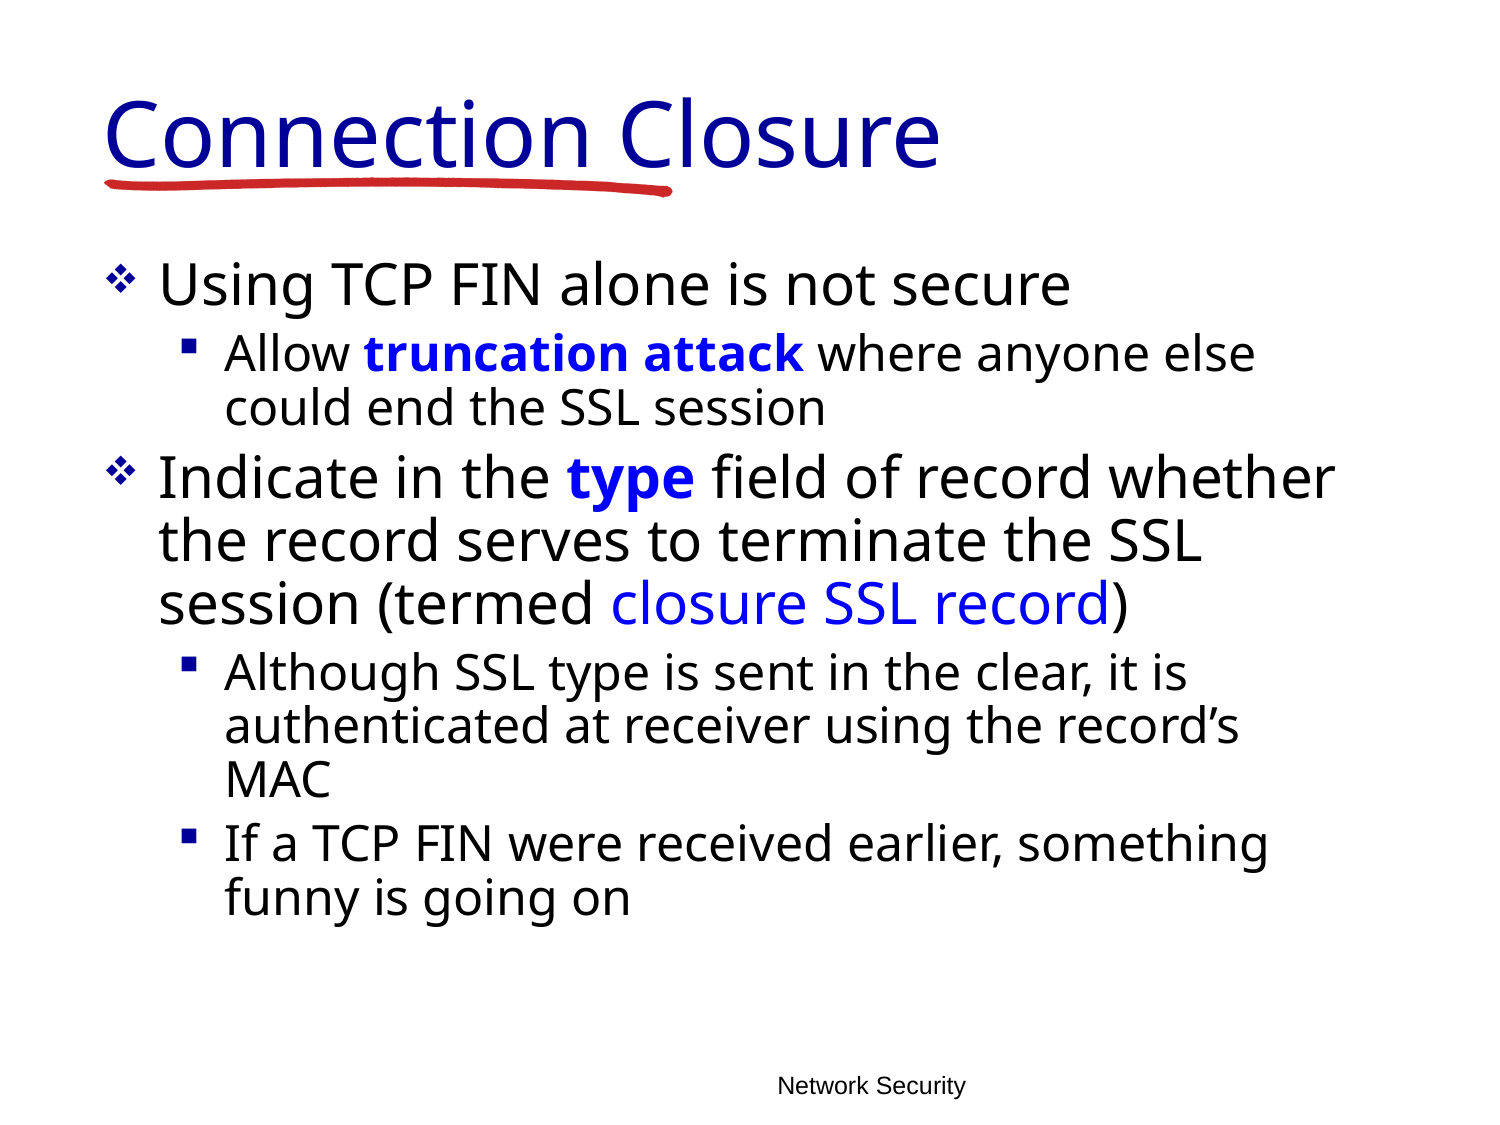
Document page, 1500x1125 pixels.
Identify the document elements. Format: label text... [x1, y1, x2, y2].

footer Network Security [762, 1062, 1397, 1114]
picture [100, 172, 679, 204]
title Connection Closure [87, 37, 1363, 225]
list Using TCP FIN alone is not secure Allow truncation attack where anyone else could end the SSL session Indicate in the type field of record whether the record serves to terminate the SSL session (termed closure SSL record) Although SSL type is sent in the clear, it is authenticated at receiver using the record’s MAC If a TCP FIN were received earlier, something funny is going on [87, 247, 1363, 1011]
